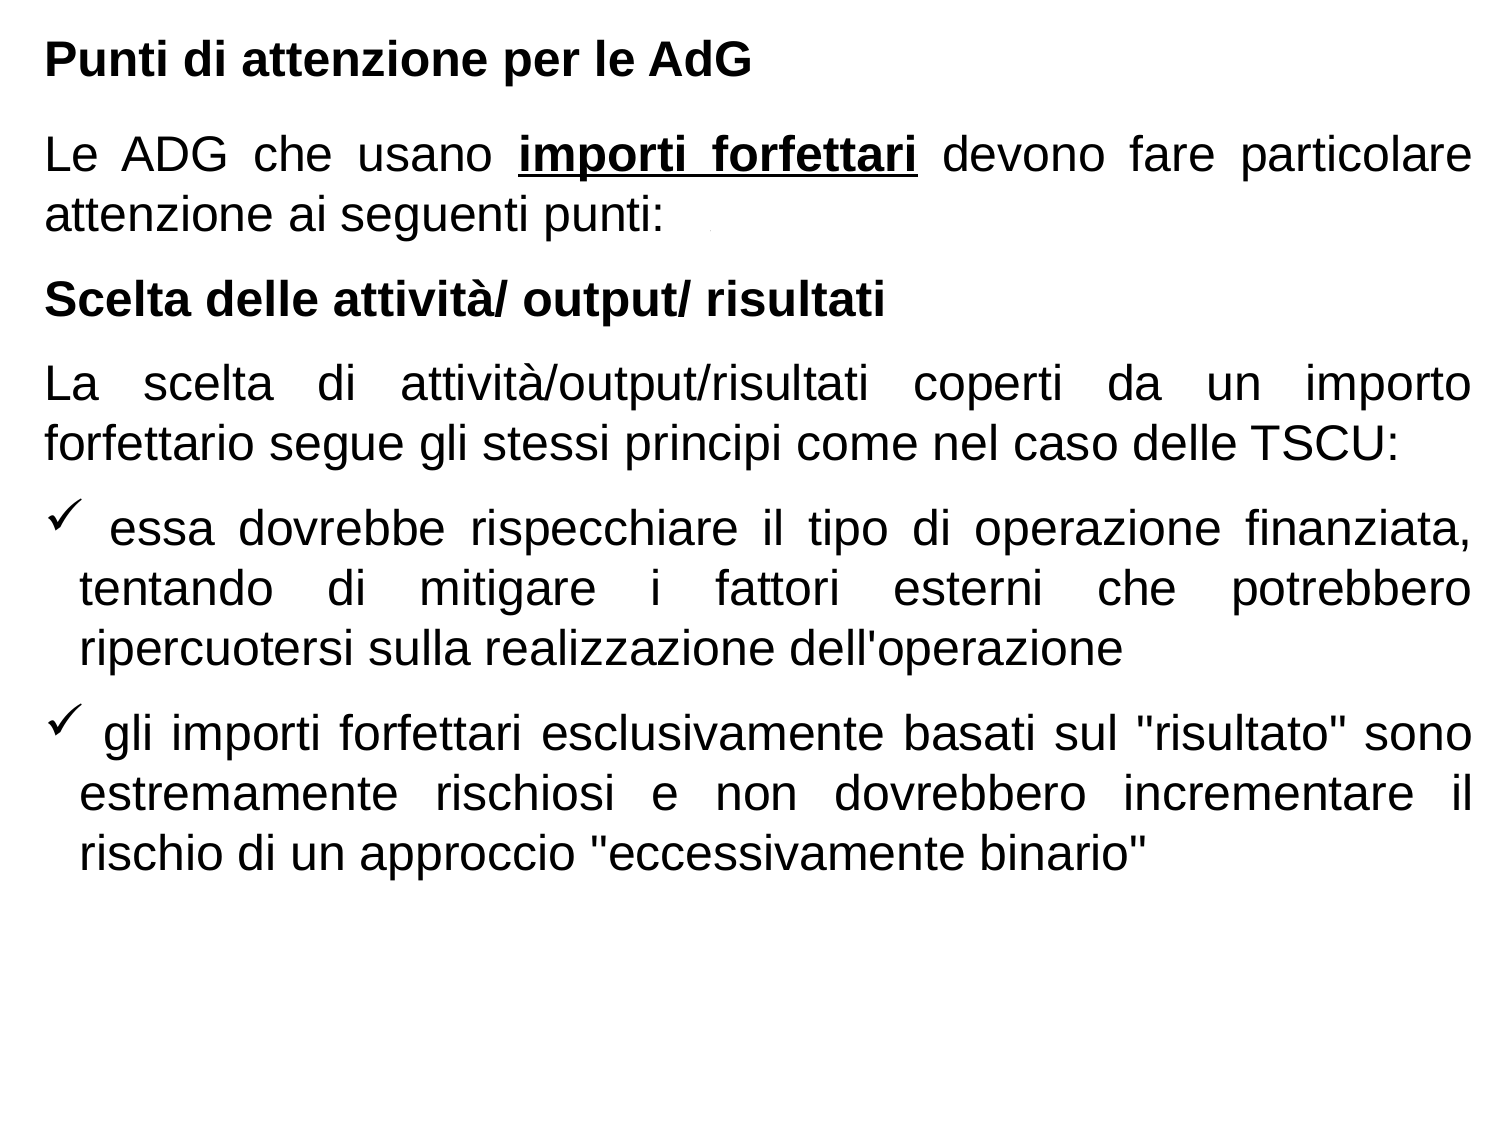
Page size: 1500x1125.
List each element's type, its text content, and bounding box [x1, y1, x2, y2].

text_box Le ADG che usano importi forfettari devono fare particolare attenzione ai seguenti punti: Scelta delle attività/ output/ risultati La scelta di attività/output/risultati coperti da un importo forfettario segue gli stessi principi come nel caso delle TSCU: essa dovrebbe rispecchiare il tipo di operazione finanziata, tentando di mitigare i fattori esterni che potrebbero ripercuotersi sulla realizzazione dell'operazione gli importi forfettari esclusivamente basati sul "risultato" sono estremamente rischiosi e non dovrebbero incrementare il rischio di un approccio "eccessivamente binario" [29, 113, 1489, 984]
text_box Punti di attenzione per le AdG [29, 19, 1444, 94]
